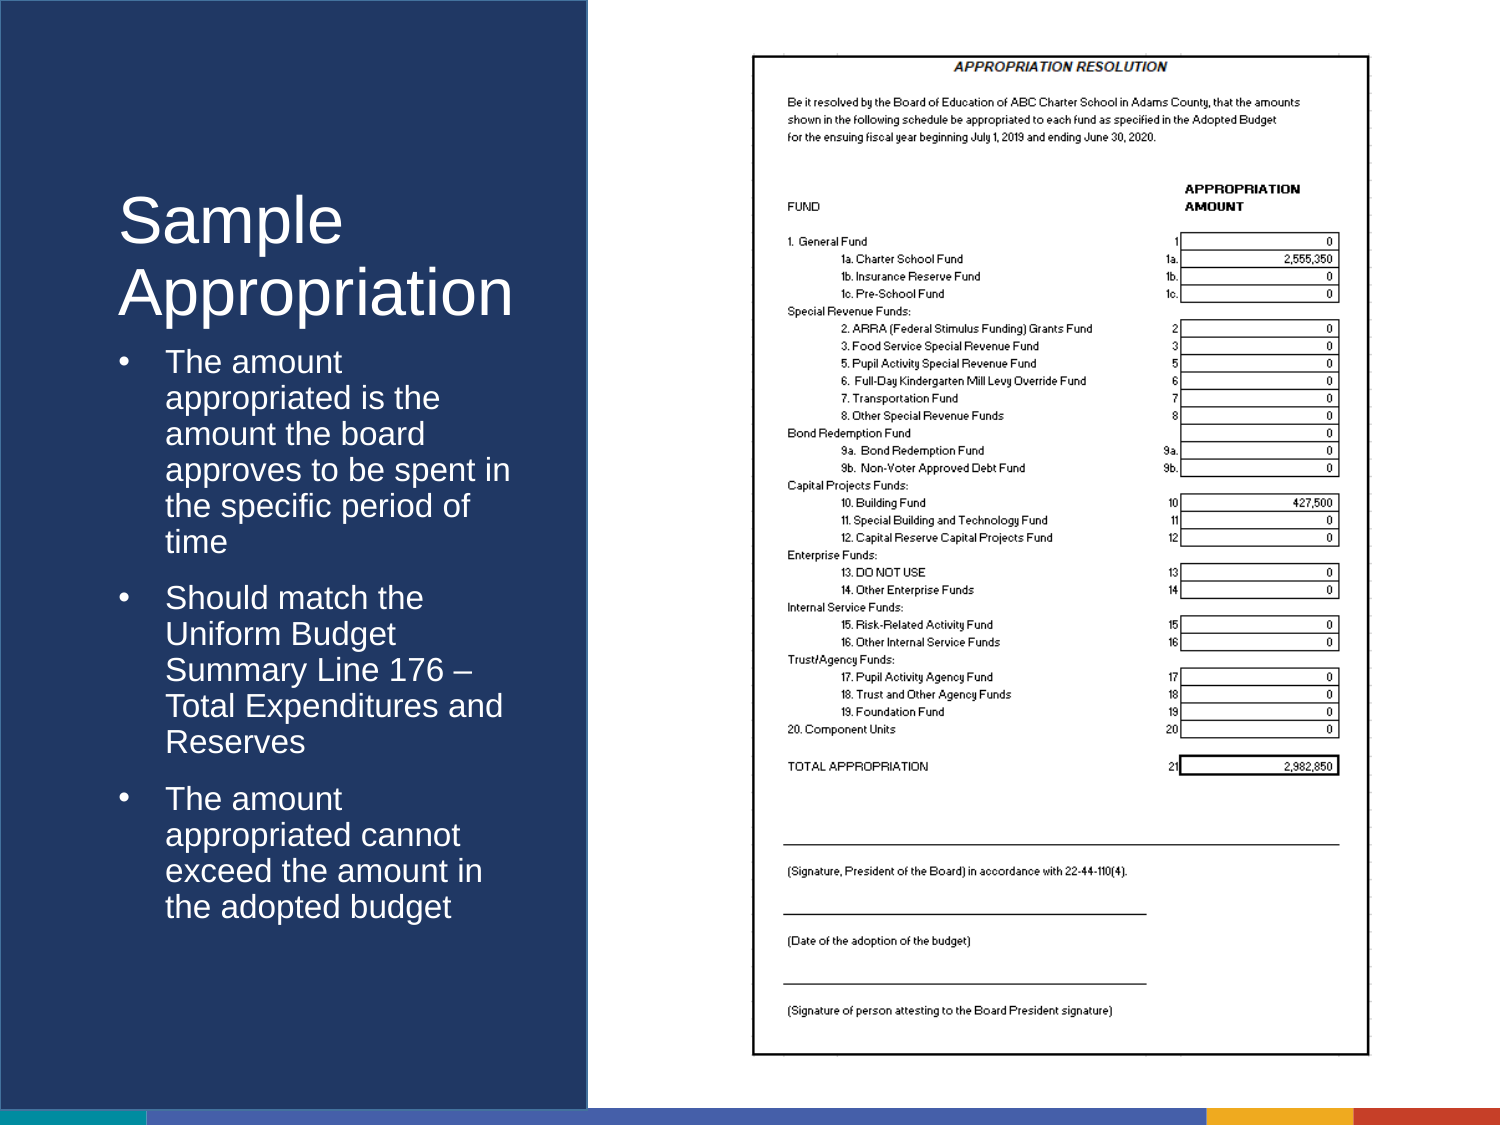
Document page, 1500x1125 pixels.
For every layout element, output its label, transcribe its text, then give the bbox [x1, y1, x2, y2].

title Sample Appropriation [103, 75, 588, 338]
picture [751, 53, 1372, 1057]
list The amount appropriated is the amount the board approves to be spent in the specific period of time Should match the Uniform Budget Summary Line 176 – Total Expenditures and Reserves The amount appropriated cannot exceed the amount in the adopted budget [103, 337, 543, 963]
text_box [0, 0, 588, 1111]
